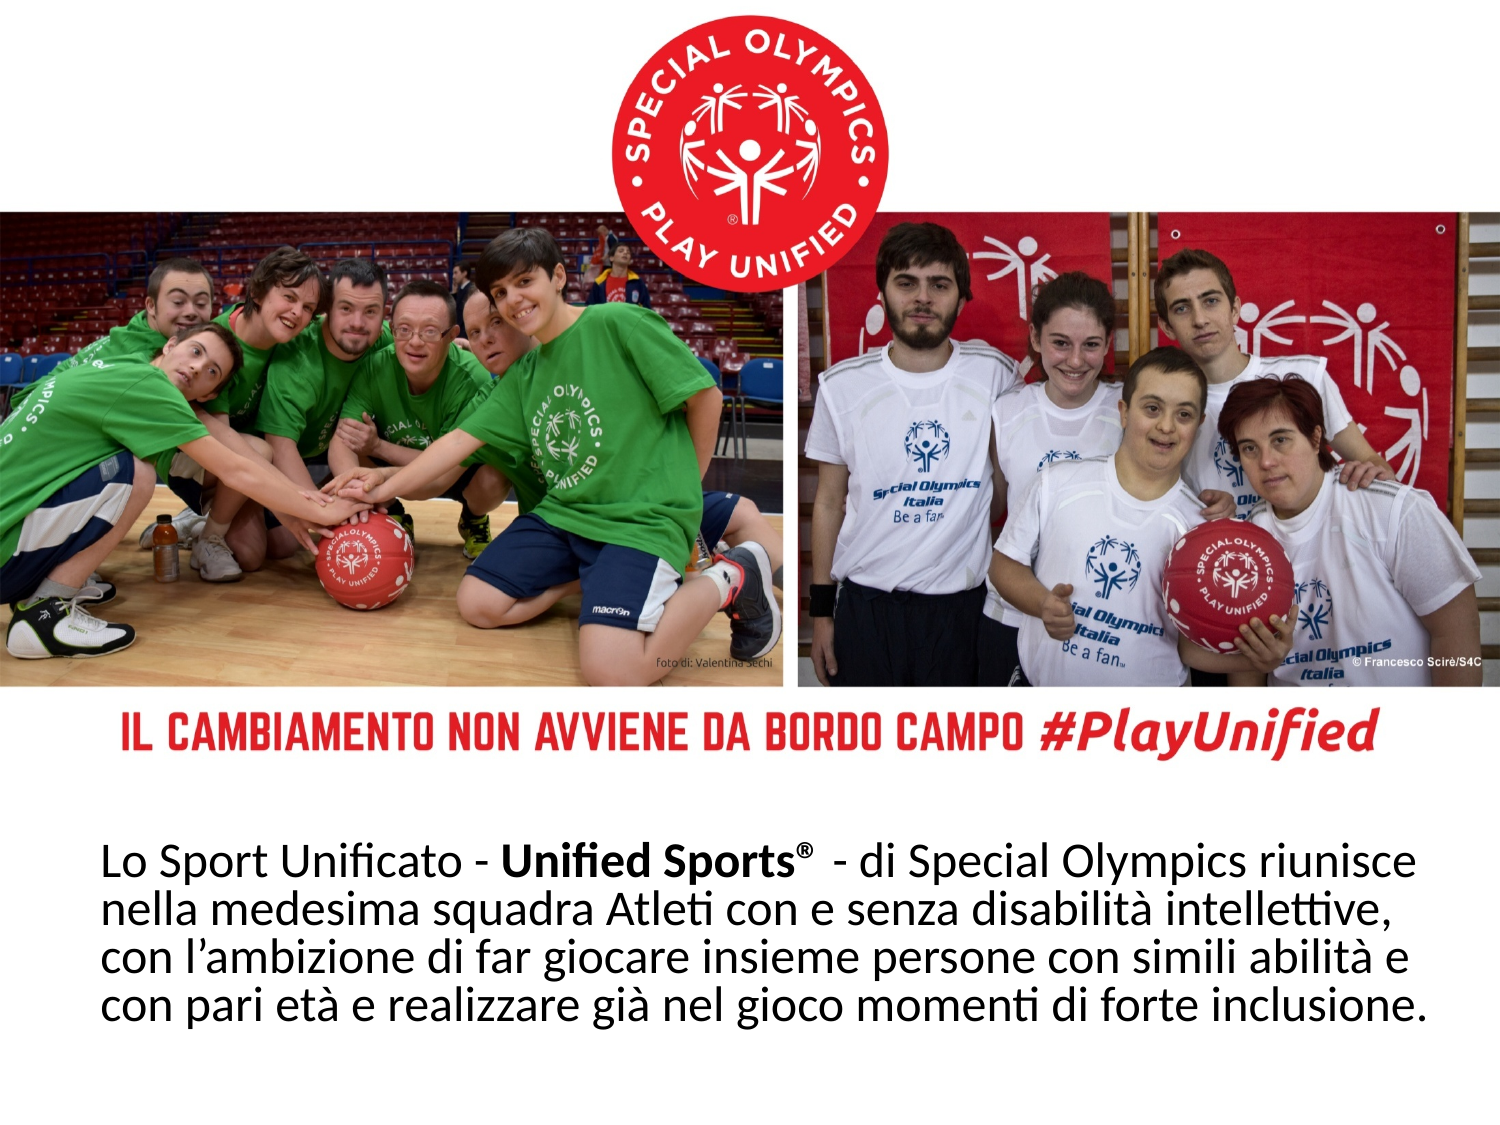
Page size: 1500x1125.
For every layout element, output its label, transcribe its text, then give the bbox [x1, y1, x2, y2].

picture [0, 0, 1500, 1125]
text_box Lo Sport Unificato - Unified Sports® - di Special Olympics riunisce nella medesima squadra Atleti con e senza disabilità intellettive, con l’ambizione di far giocare insieme persone con simili abilità e con pari età e realizzare già nel gioco momenti di forte inclusione. [29, 831, 1477, 1083]
